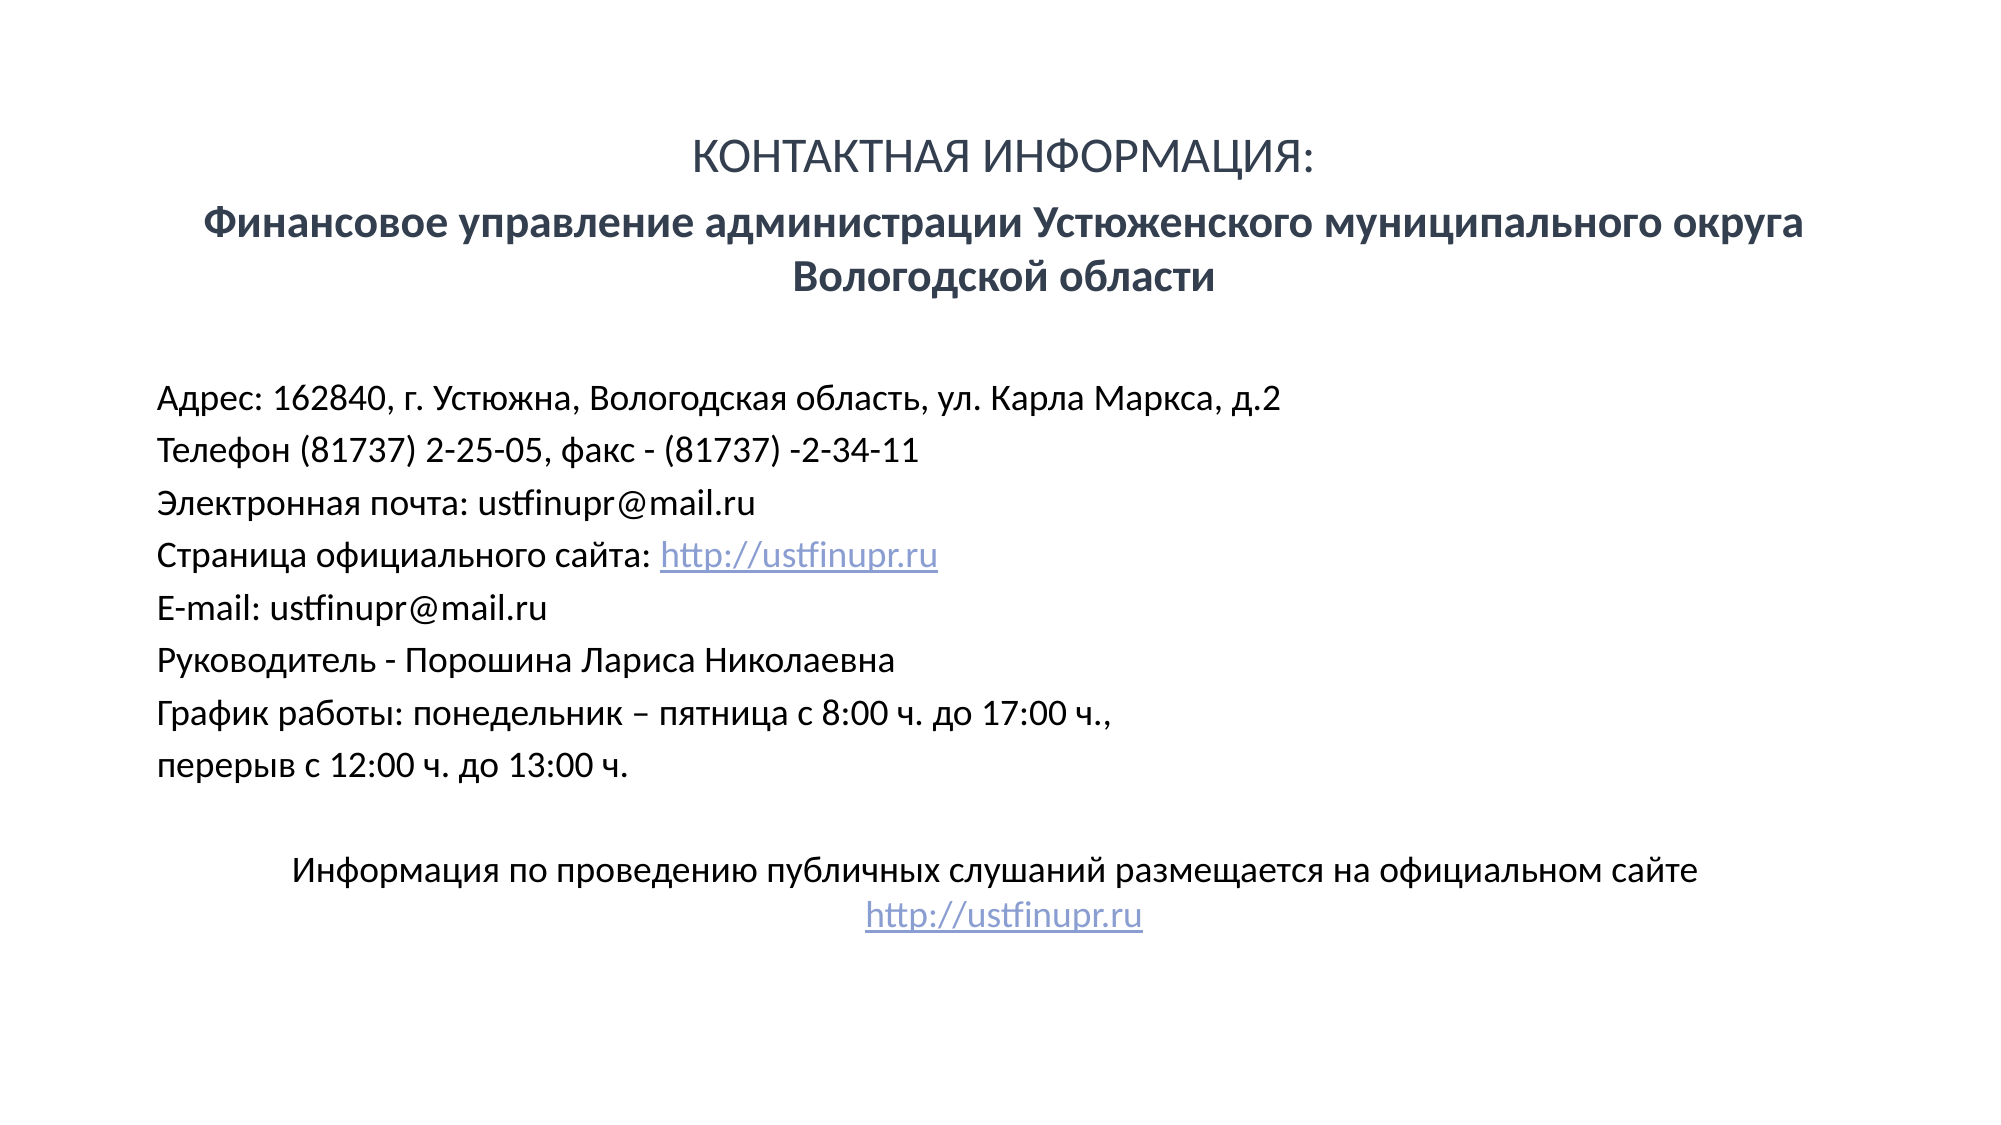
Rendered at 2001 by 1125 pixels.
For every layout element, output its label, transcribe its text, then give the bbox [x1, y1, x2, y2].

text_box КОНТАКТНАЯ ИНФОРМАЦИЯ: Финансовое управление администрации Устюженского муниципального округа Вологодской области Адрес: 162840, г. Устюжна, Вологодская область, ул. Карла Маркса, д.2 Телефон (81737) 2-25-05, факс - (81737) -2-34-11 Электронная почта: ustfinupr@mail.ru Страница официального сайта: http://ustfinupr.ru E-mail: ustfinupr@mail.ru Руководитель - Порошина Лариса Николаевна График работы: понедельник – пятница с 8:00 ч. до 17:00 ч., перерыв с 12:00 ч. до 13:00 ч. Информация по проведению публичных слушаний размещается на официальном сайте http://ustfinupr.ru [141, 54, 1867, 1035]
